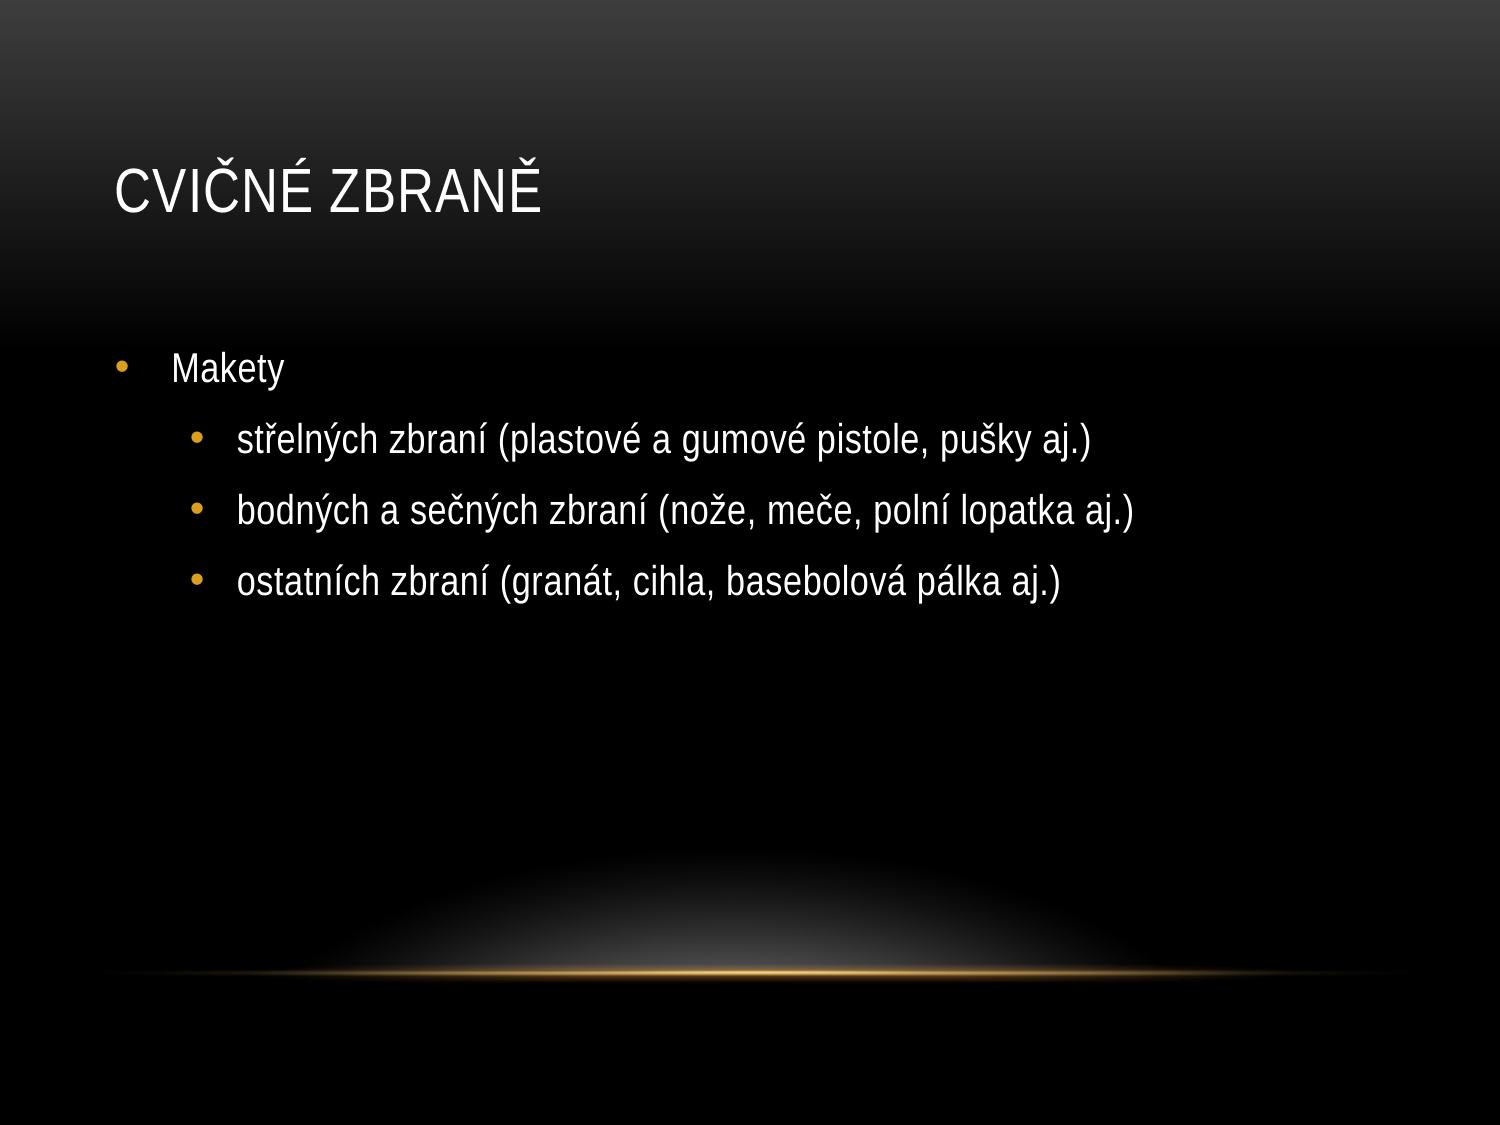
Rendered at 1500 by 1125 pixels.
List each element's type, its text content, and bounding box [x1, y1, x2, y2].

title Cvičné zbraně [99, 45, 1400, 233]
list Makety střelných zbraní (plastové a gumové pistole, pušky aj.) bodných a sečných zbraní (nože, meče, polní lopatka aj.) ostatních zbraní (granát, cihla, basebolová pálka aj.) [99, 262, 1400, 938]
picture [0, 0, 1500, 1125]
